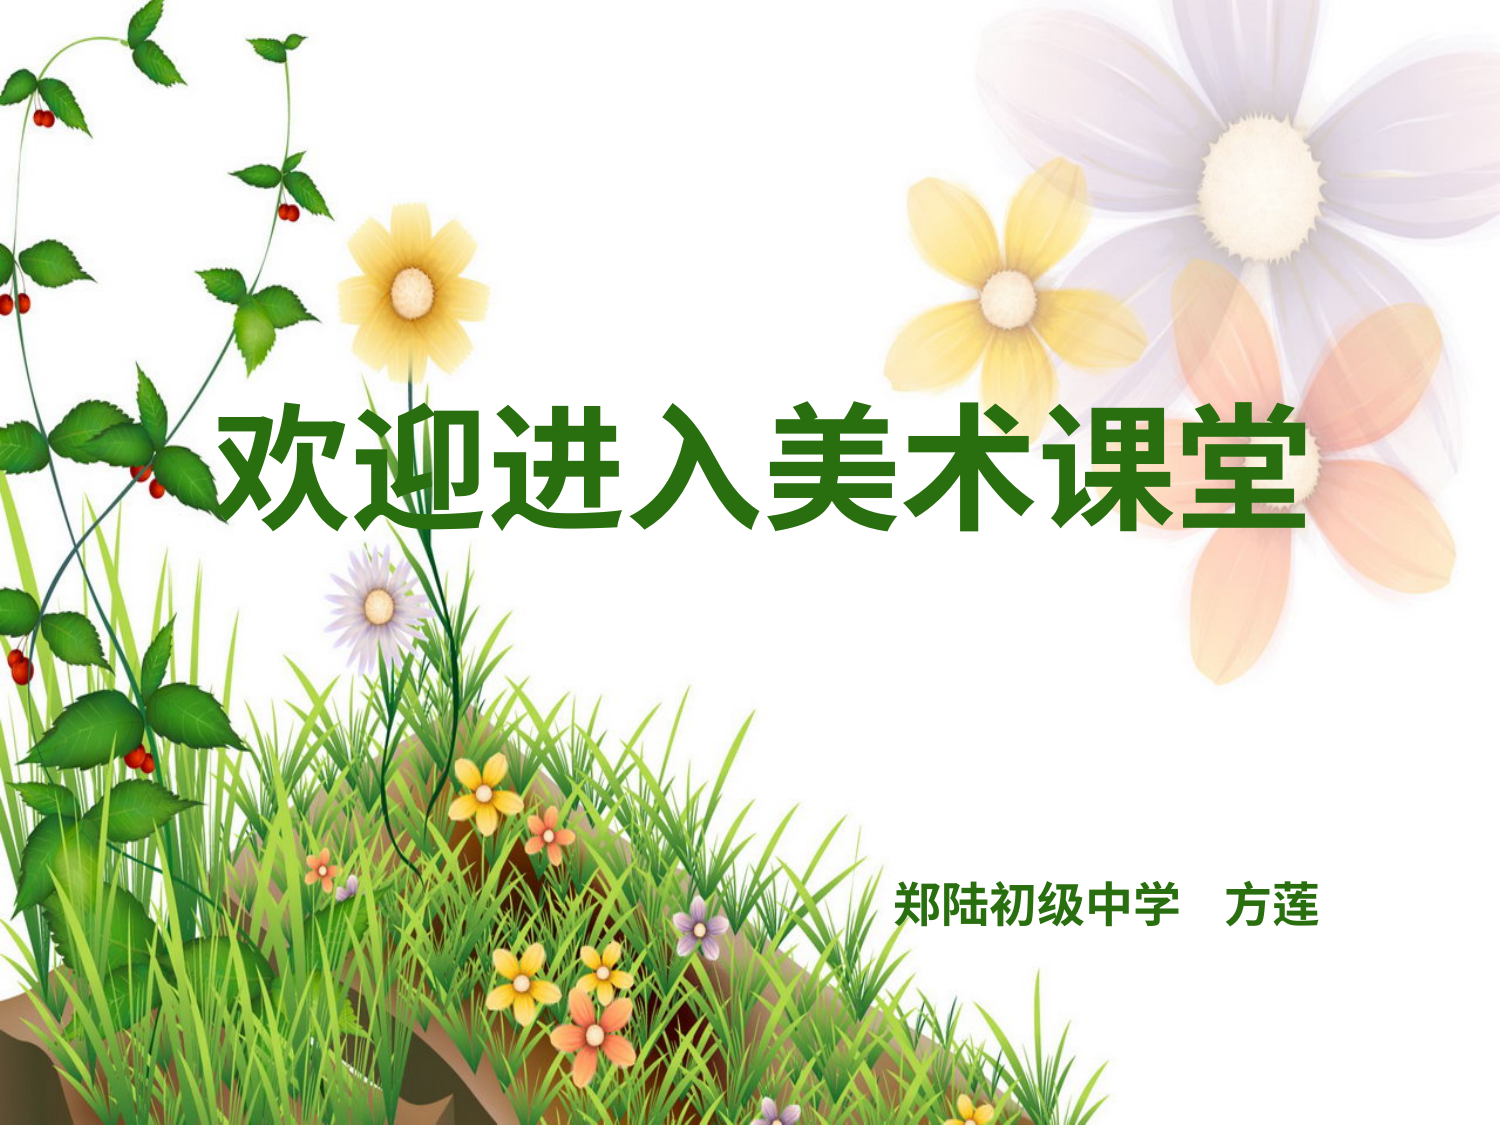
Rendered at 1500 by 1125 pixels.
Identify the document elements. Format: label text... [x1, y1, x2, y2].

picture [0, 0, 1500, 1125]
text_box 郑陆初级中学 方莲 [878, 867, 1465, 940]
text_box 欢迎进入美术课堂 [198, 375, 1329, 555]
